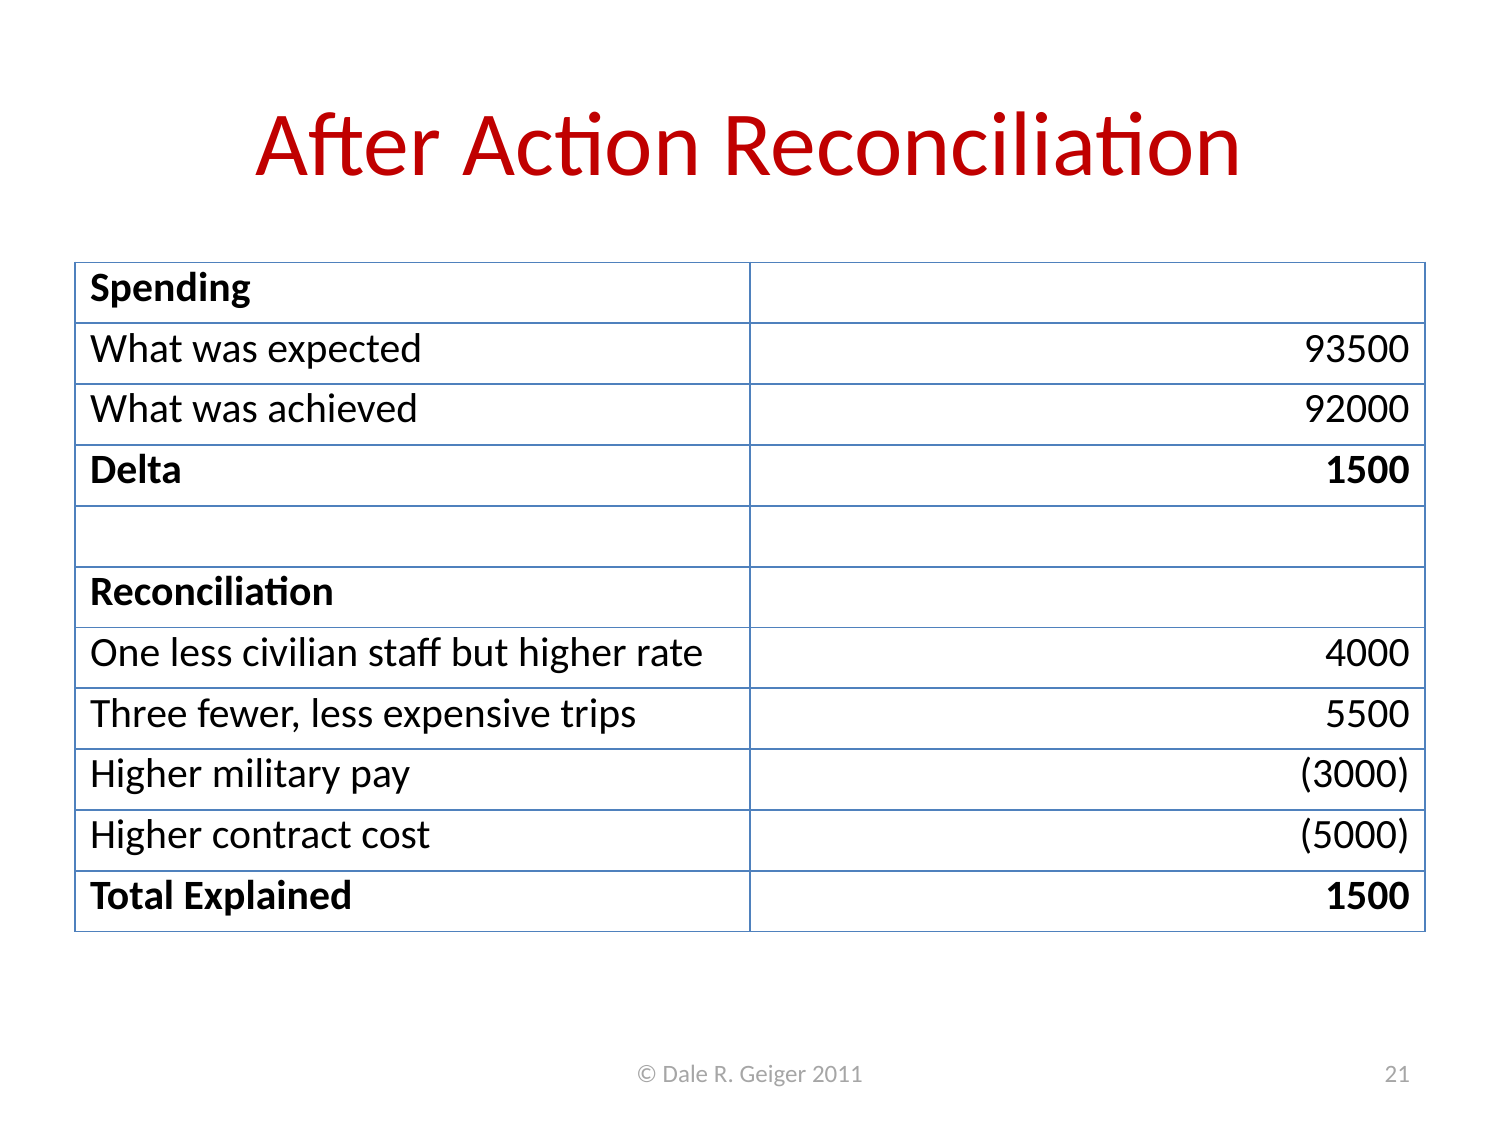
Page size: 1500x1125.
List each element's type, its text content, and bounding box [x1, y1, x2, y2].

title After Action Reconciliation [75, 45, 1425, 233]
table_header Spending [76, 263, 749, 322]
slide_number 21 [1074, 1042, 1425, 1103]
table_cell [76, 507, 749, 566]
table_cell 93500 [751, 324, 1424, 383]
table_cell 5500 [751, 689, 1424, 748]
table_cell What was achieved [76, 385, 749, 444]
footer © Dale R. Geiger 2011 [512, 1042, 988, 1103]
table_cell Higher military pay [76, 750, 749, 809]
table_cell Delta [76, 446, 749, 505]
table_cell [751, 507, 1424, 566]
table_cell What was expected [76, 324, 749, 383]
table_cell Higher contract cost [76, 811, 749, 870]
table_cell (3000) [751, 750, 1424, 809]
table_header [751, 263, 1424, 322]
table_cell (5000) [751, 811, 1424, 870]
table_cell Total Explained [76, 872, 749, 931]
table_cell One less civilian staff but higher rate [76, 628, 749, 687]
table_cell 4000 [751, 628, 1424, 687]
table_cell 1500 [751, 872, 1424, 931]
table_cell 92000 [751, 385, 1424, 444]
table_cell 1500 [751, 446, 1424, 505]
table_cell Reconciliation [76, 568, 749, 627]
table_cell Three fewer, less expensive trips [76, 689, 749, 748]
table_cell [751, 568, 1424, 627]
